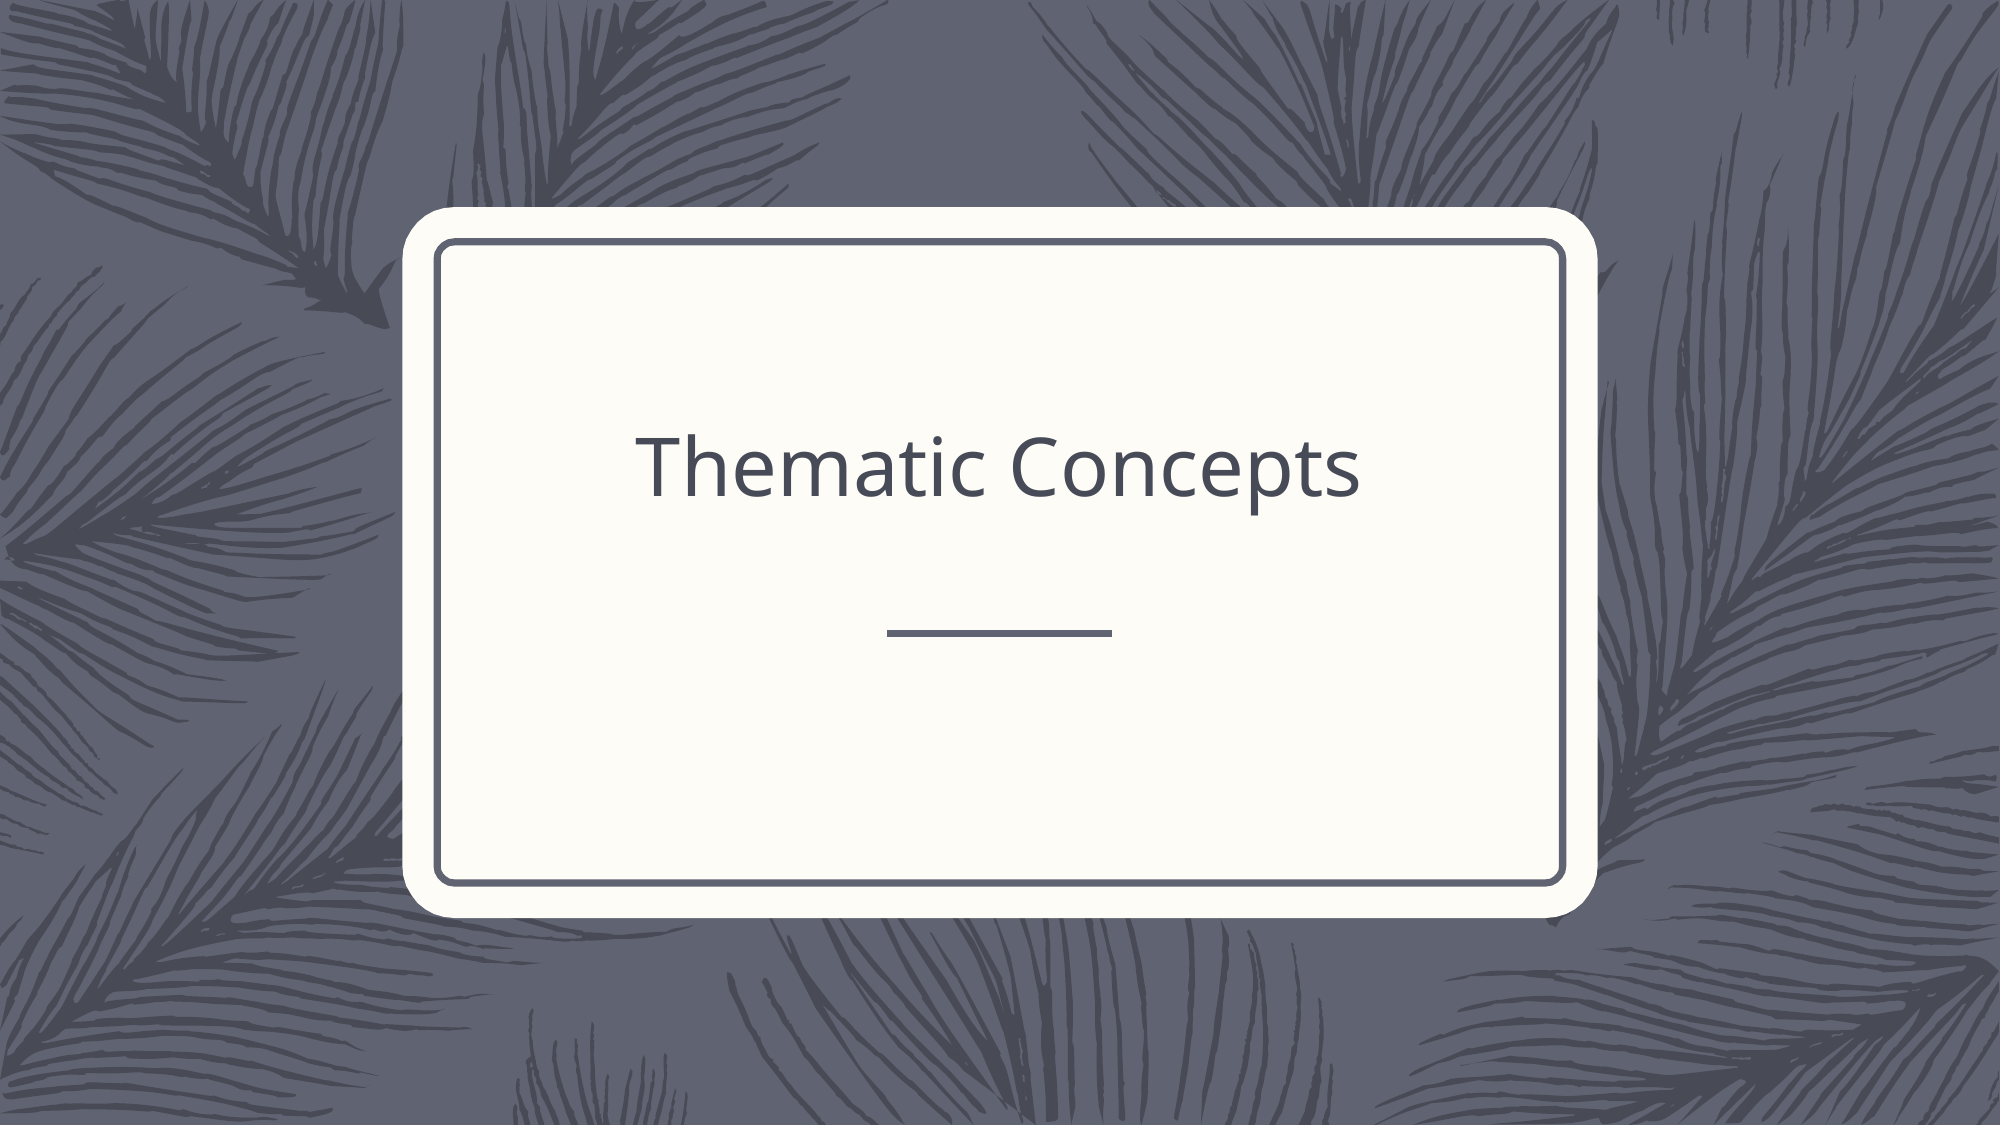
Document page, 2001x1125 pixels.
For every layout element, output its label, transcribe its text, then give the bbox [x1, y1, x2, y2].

title Thematic Concepts [518, 300, 1480, 603]
